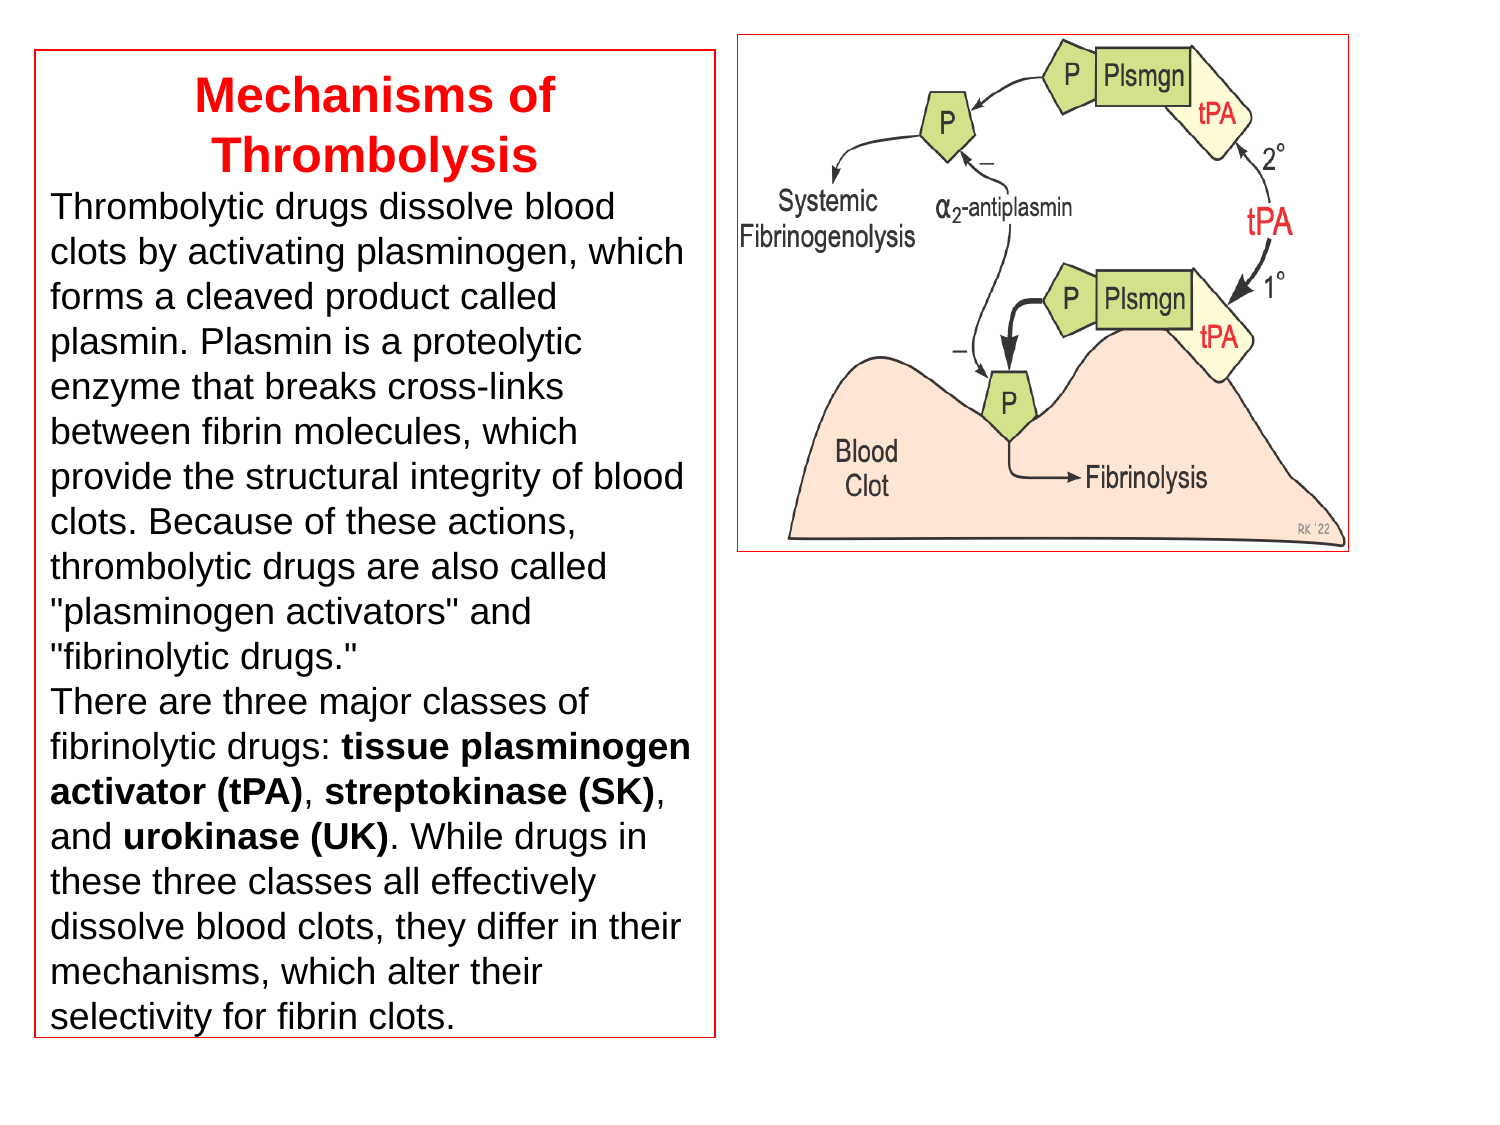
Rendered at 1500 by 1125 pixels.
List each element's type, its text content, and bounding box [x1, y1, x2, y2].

text_box Mechanisms of Thrombolysis Thrombolytic drugs dissolve blood clots by activating plasminogen, which forms a cleaved product called plasmin. Plasmin is a proteolytic enzyme that breaks cross-links between fibrin molecules, which provide the structural integrity of blood clots. Because of these actions, thrombolytic drugs are also called "plasminogen activators" and "fibrinolytic drugs." There are three major classes of fibrinolytic drugs: tissue plasminogen activator (tPA), streptokinase (SK), and urokinase (UK). While drugs in these three classes all effectively dissolve blood clots, they differ in their mechanisms, which alter their selectivity for fibrin clots. [35, 50, 715, 1038]
picture [738, 34, 1348, 551]
